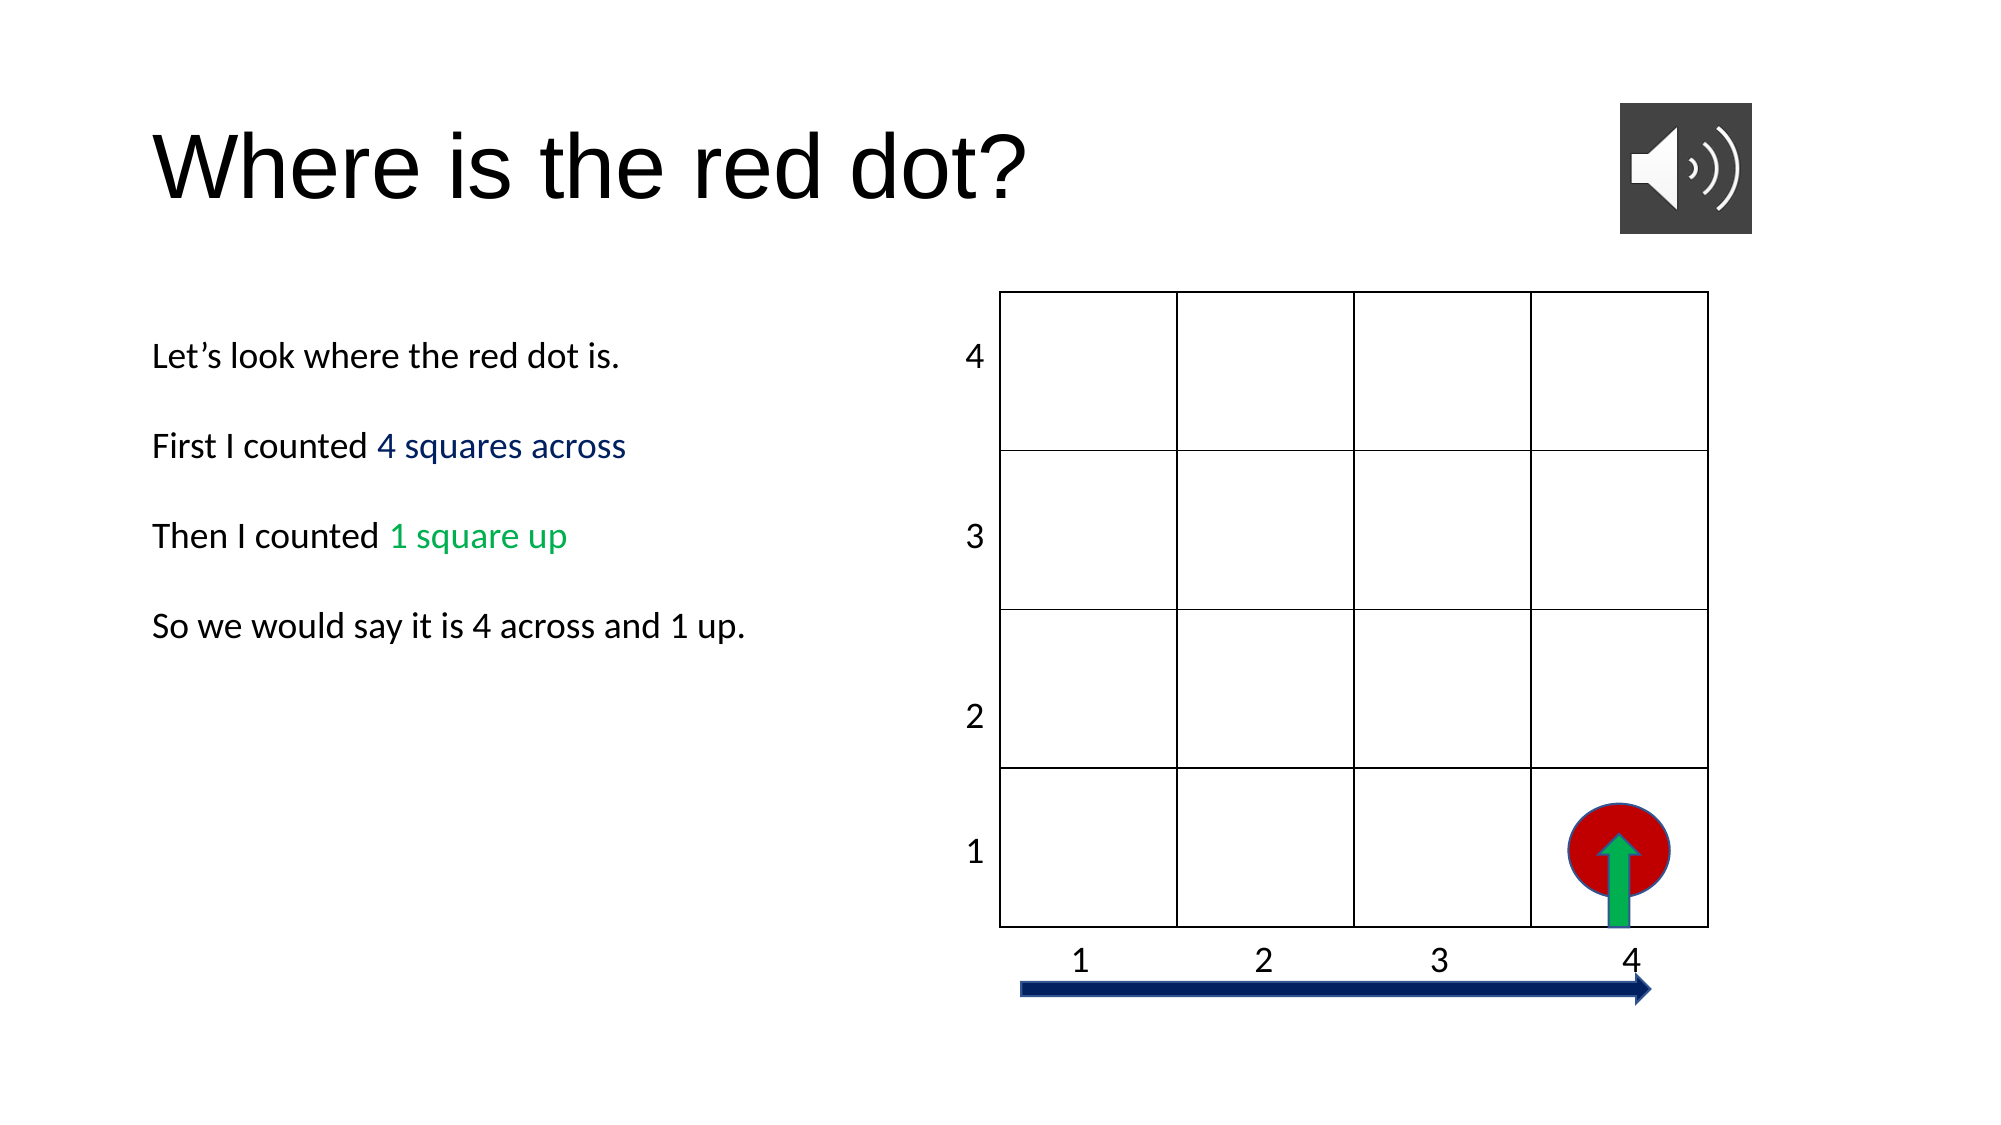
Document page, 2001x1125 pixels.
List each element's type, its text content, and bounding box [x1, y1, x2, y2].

title Where is the red dot? [137, 59, 1863, 278]
text_box 1 2 3 4 [1055, 927, 1686, 987]
table_cell [1532, 610, 1707, 767]
table_cell [1001, 769, 1176, 926]
picture [1618, 101, 1753, 236]
table_cell [1355, 610, 1530, 767]
table_header [1532, 293, 1707, 450]
table_cell [1532, 451, 1707, 609]
table_header [1001, 293, 1176, 450]
table_cell [1532, 769, 1707, 926]
text_box [1020, 972, 1652, 1006]
text_box Let’s look where the red dot is. First I counted 4 squares across Then I counted 1 square up So we would say it is 4 across and 1 up. [137, 323, 815, 789]
text_box [1595, 832, 1643, 929]
table_cell [1001, 451, 1176, 609]
table_cell [1178, 610, 1353, 767]
table_cell [1178, 451, 1353, 609]
table_cell [1178, 769, 1353, 926]
text_box 4 3 2 1 [950, 323, 1000, 879]
text_box [1567, 802, 1671, 897]
table_cell [1355, 769, 1530, 926]
table_cell [1355, 451, 1530, 609]
table_header [1178, 293, 1353, 450]
table_header [1355, 293, 1530, 450]
table_cell [1001, 610, 1176, 767]
